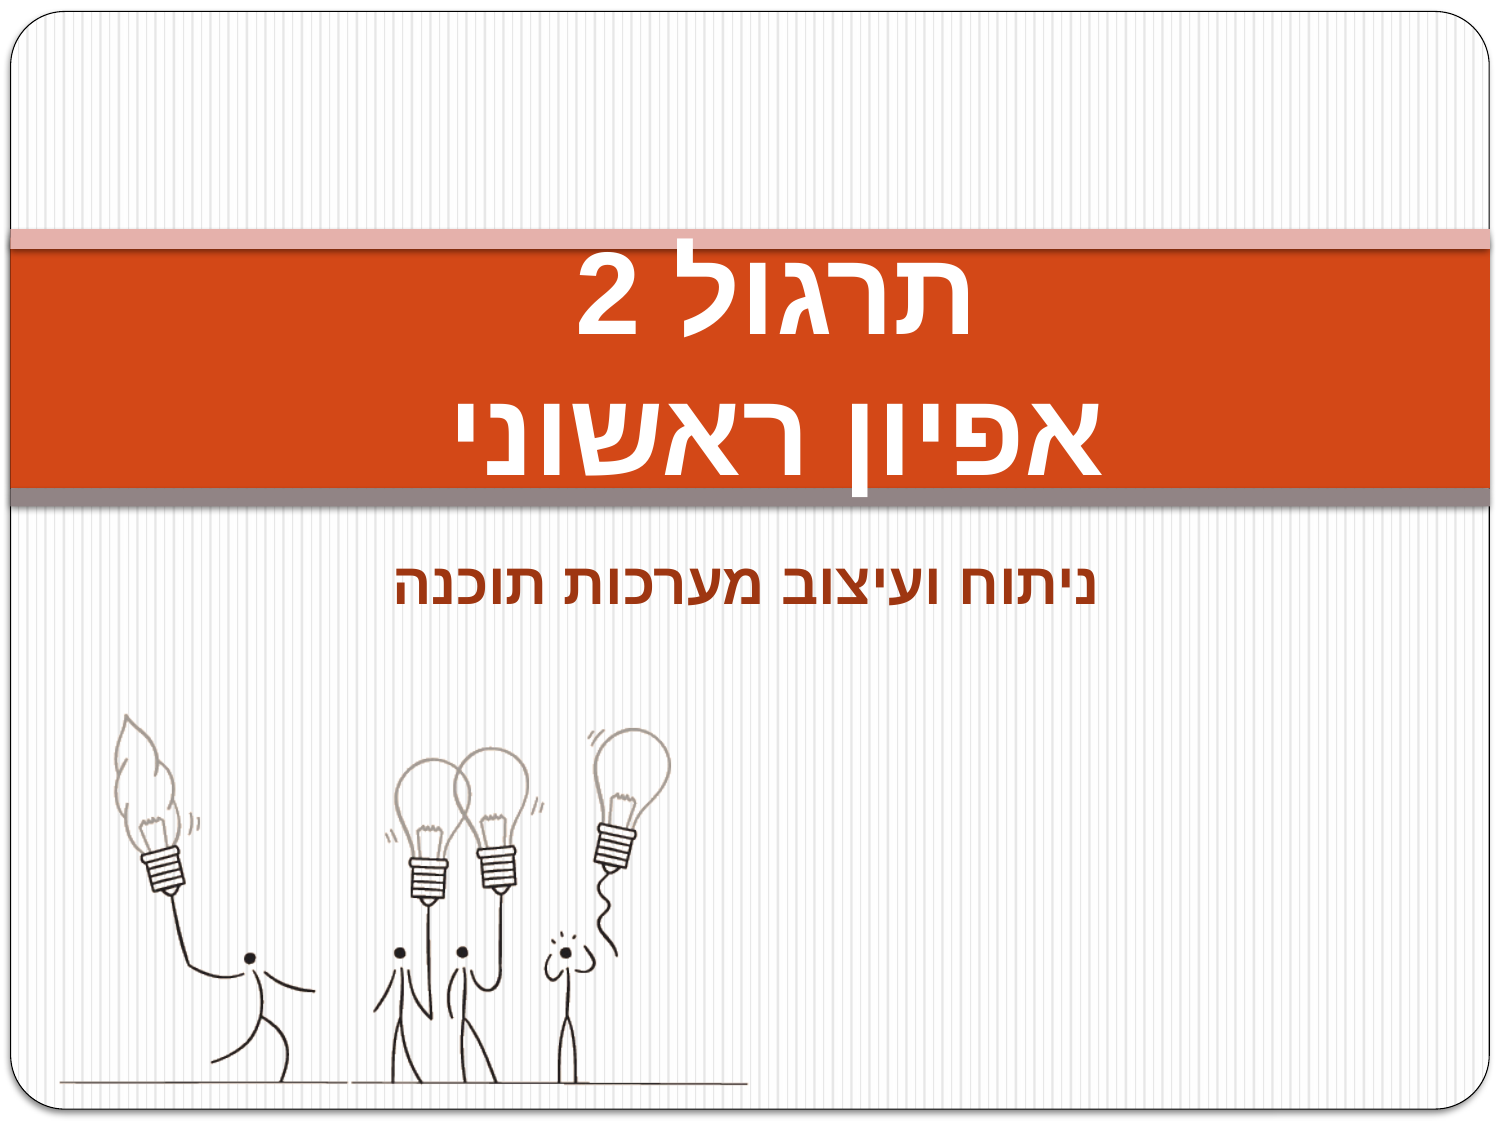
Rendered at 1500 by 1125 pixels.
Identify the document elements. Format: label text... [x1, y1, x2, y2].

picture [17, 585, 791, 1088]
title תרגול 2 אפיון ראשוני [112, 207, 1442, 516]
text_box ניתוח ועיצוב מערכות תוכנה [377, 538, 1116, 624]
